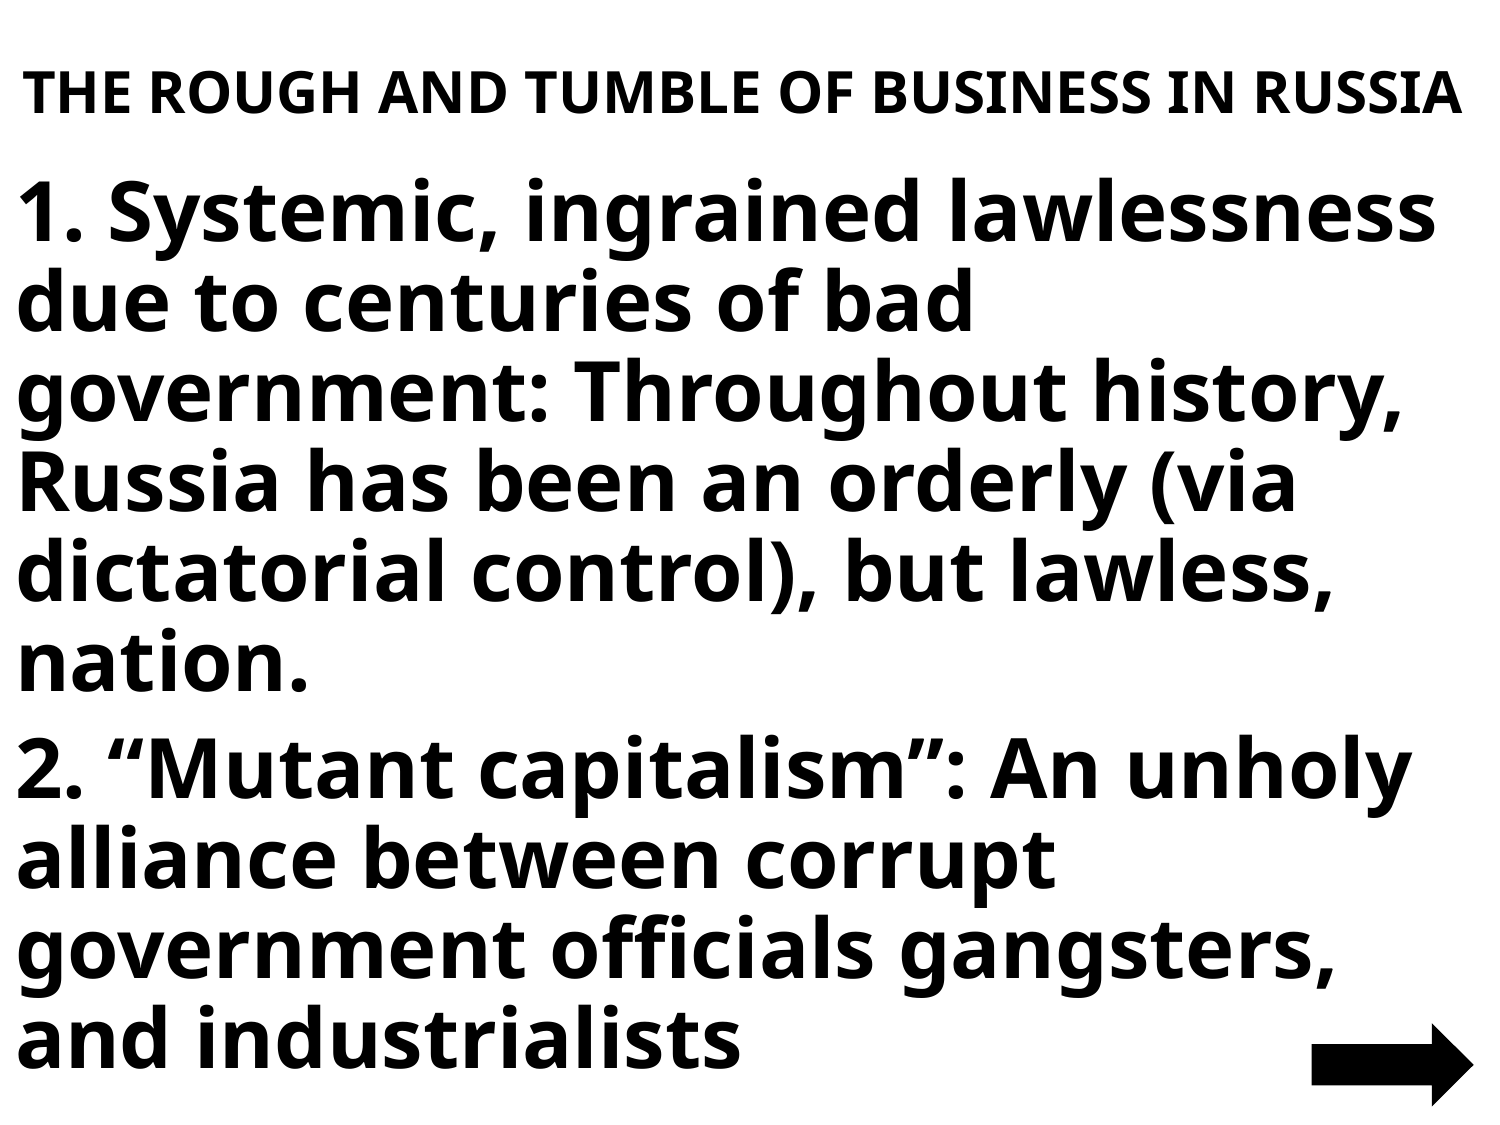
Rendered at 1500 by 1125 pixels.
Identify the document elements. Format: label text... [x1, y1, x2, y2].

subtitle 1. Systemic, ingrained lawlessness due to centuries of bad government: Throughout history, Russia has been an orderly (via dictatorial control), but lawless, nation. 2. “Mutant capitalism”: An unholy alliance between corrupt government officials gangsters, and industrialists [0, 162, 1500, 1125]
title THE ROUGH AND TUMBLE OF BUSINESS IN RUSSIA [0, 0, 1500, 162]
text_box [1312, 1025, 1473, 1105]
